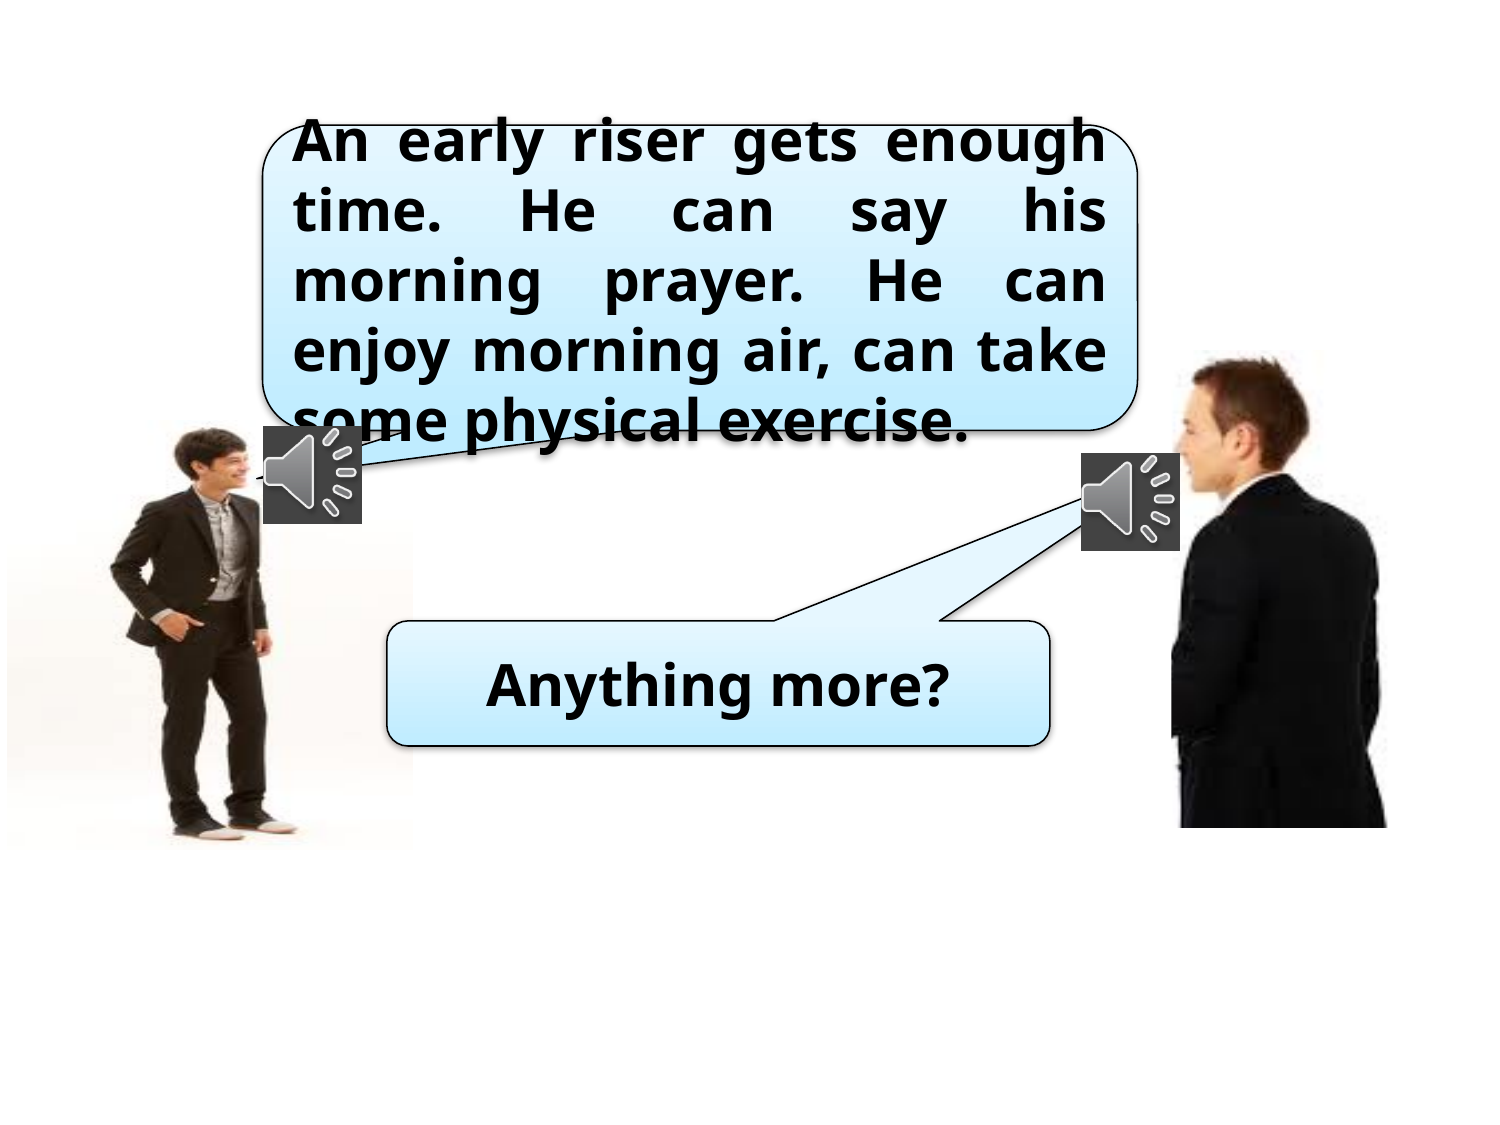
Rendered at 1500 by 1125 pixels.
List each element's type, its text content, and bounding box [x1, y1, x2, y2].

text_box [262, 424, 363, 526]
text_box An early riser gets enough time. He can say his morning prayer. He can enjoy morning air, can take some physical exercise. [261, 124, 1139, 459]
picture [7, 419, 413, 851]
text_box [1080, 451, 1181, 553]
picture [1171, 349, 1410, 828]
text_box Anything more? [416, 500, 1075, 747]
